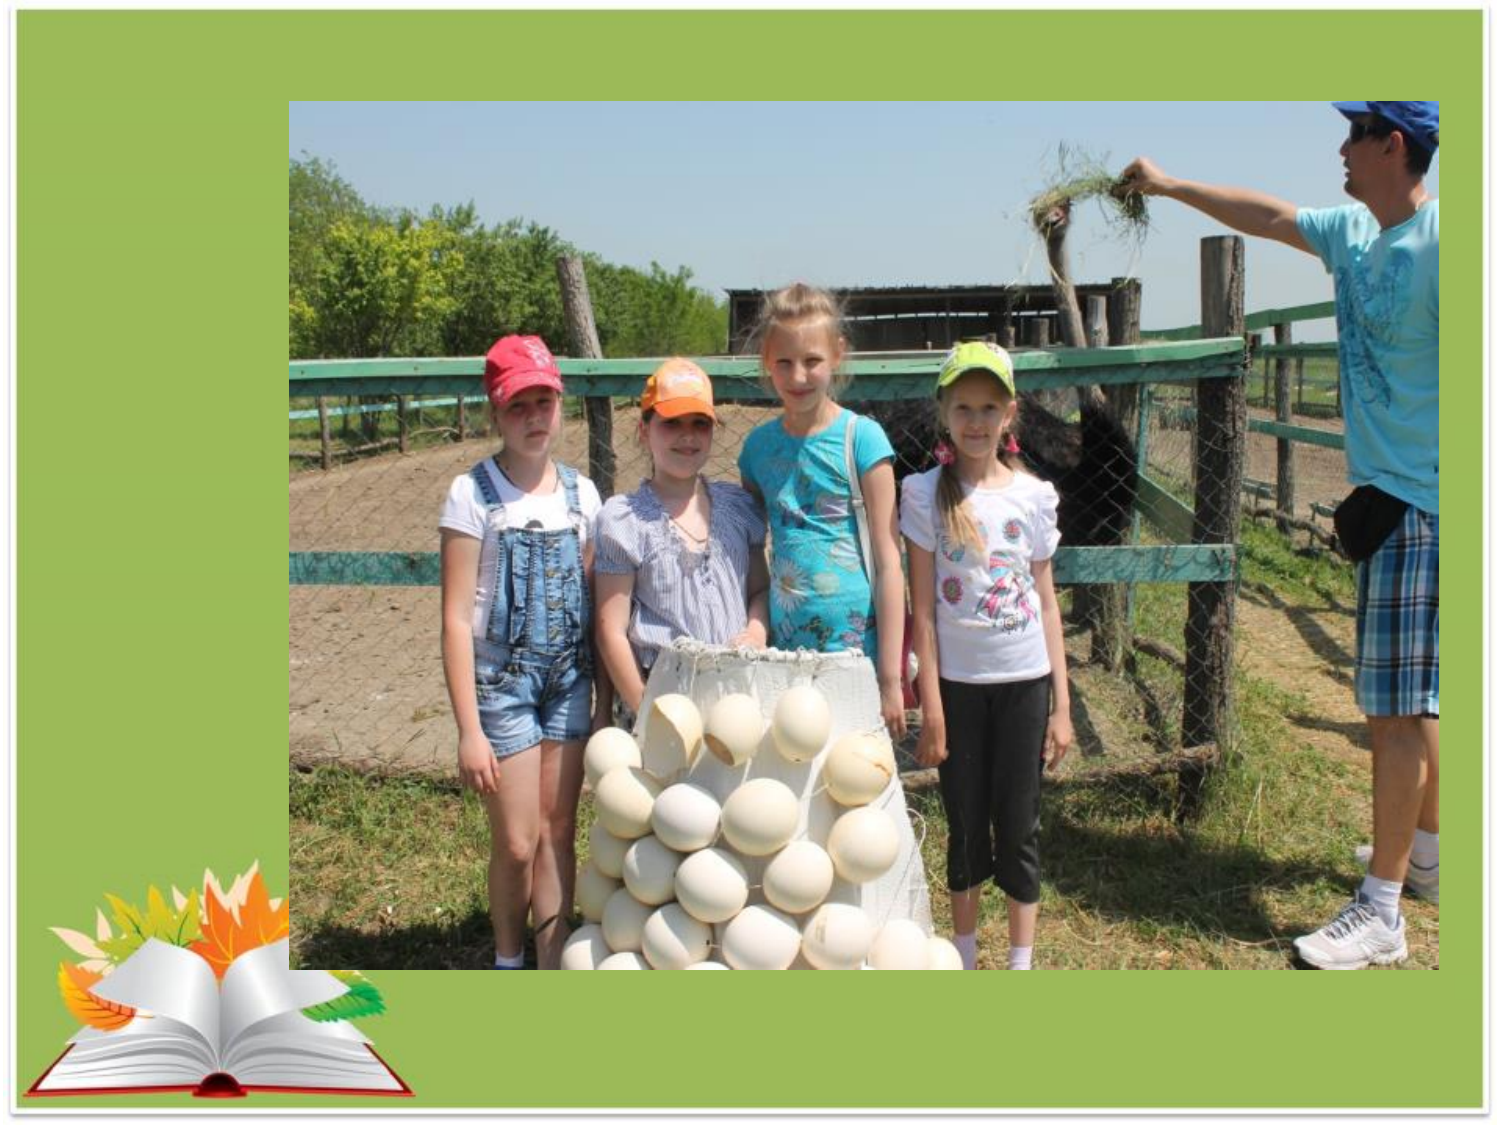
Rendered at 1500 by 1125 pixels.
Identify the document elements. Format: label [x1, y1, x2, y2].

list [288, 101, 1439, 970]
picture [3, 0, 1497, 1125]
